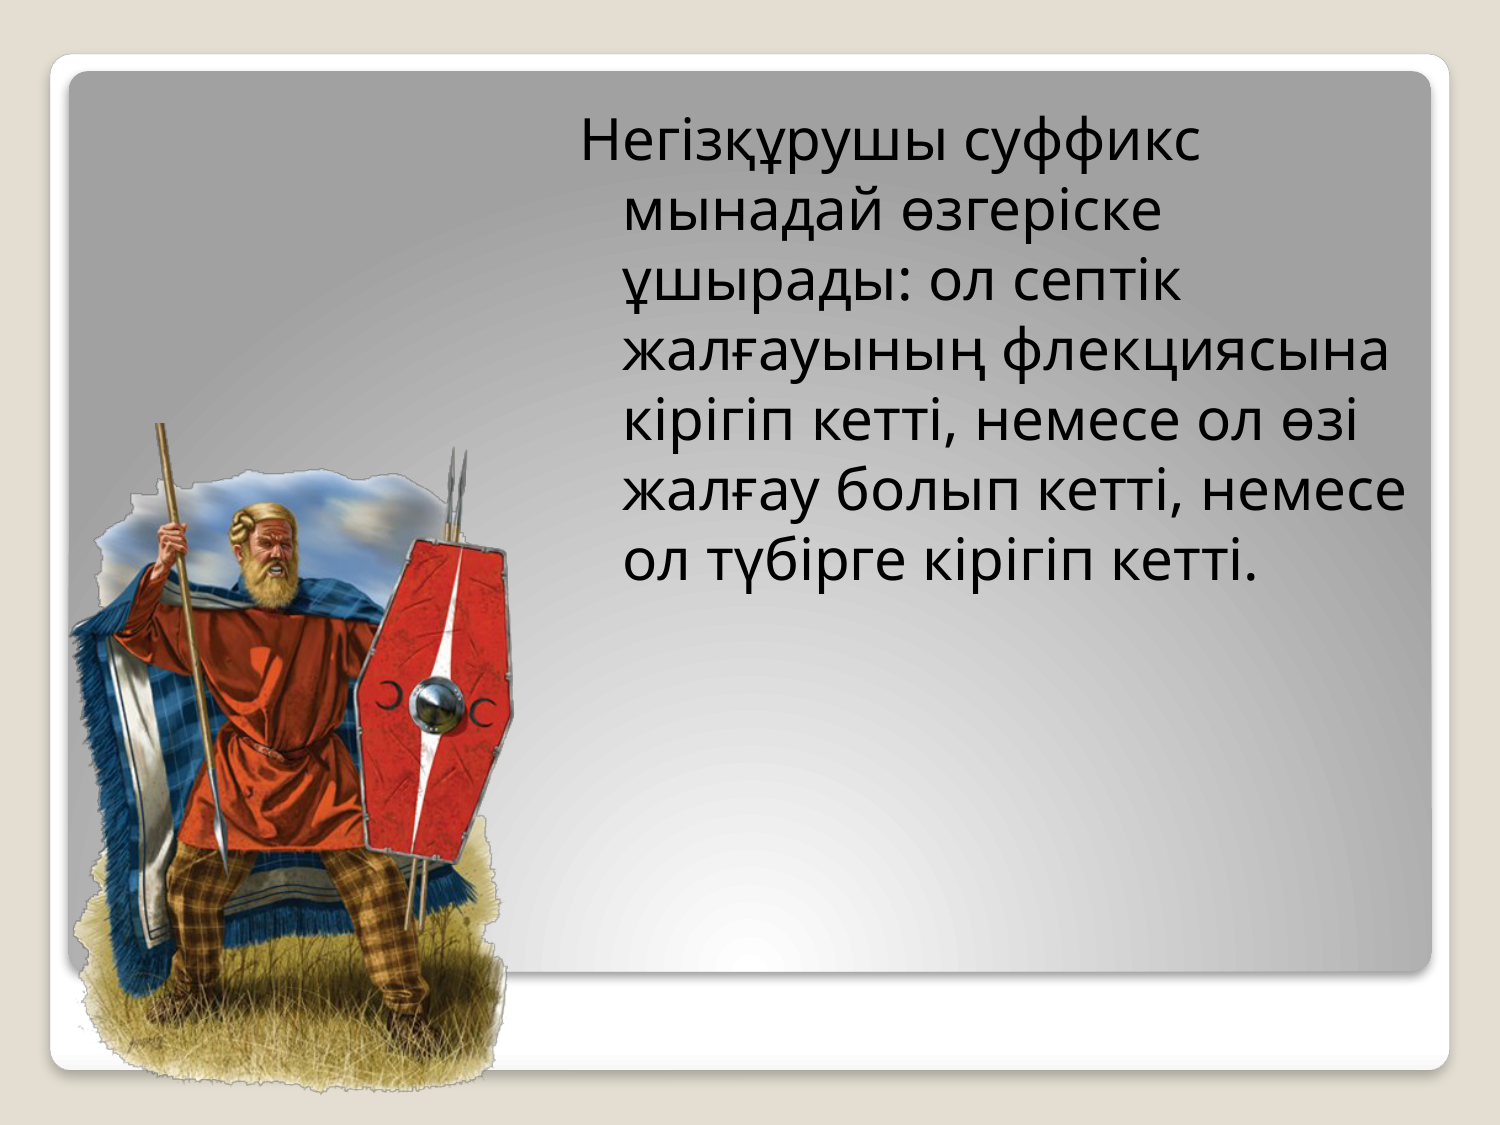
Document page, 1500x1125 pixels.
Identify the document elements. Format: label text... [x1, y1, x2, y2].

picture [52, 423, 546, 1125]
list Негізқұрушы суффикс мынадай өзгеріске ұшырады: ол септік жалғауының флекциясына кірігіп кетті, немесе ол өзі жалғау болып кетті, немесе ол түбірге кірігіп кетті. [549, 86, 1425, 774]
